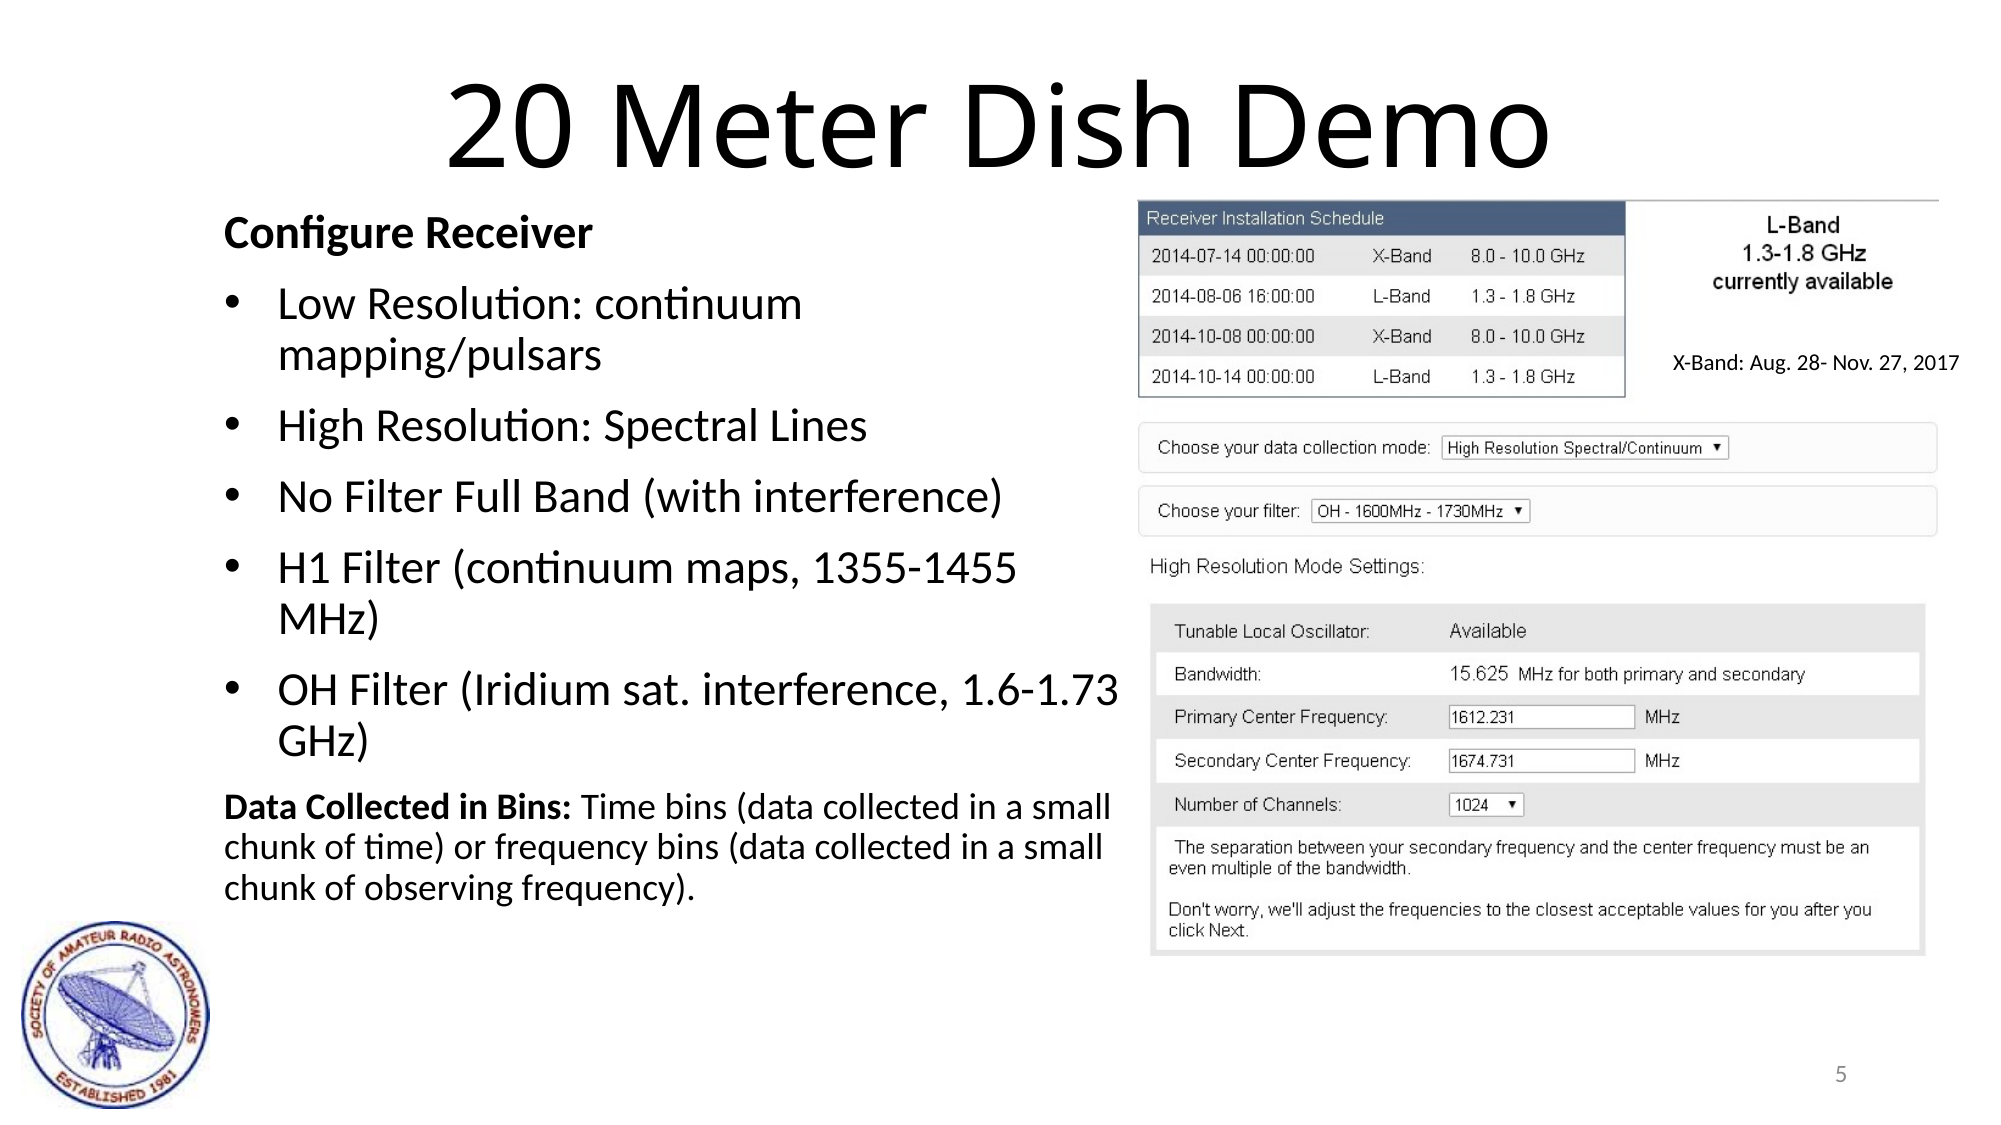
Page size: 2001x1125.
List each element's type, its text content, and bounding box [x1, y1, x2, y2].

picture [21, 921, 210, 1109]
text_box X-Band: Aug. 28- Nov. 27, 2017 [1939, 340, 1976, 383]
slide_number 5 [1412, 1042, 1863, 1103]
picture [1137, 199, 1939, 967]
title 20 Meter Dish Demo [249, 59, 1750, 200]
subtitle Configure Receiver Low Resolution: continuum mapping/pulsars High Resolution: Spectral Lines No Filter Full Band (with interference) H1 Filter (continuum maps, 1355-1455 MHz) OH Filter (Iridium sat. interference, 1.6-1.73 GHz) Data Collected in Bins: Time bins (data collected in a small chunk of time) or frequency bins (data collected in a small chunk of observing frequency). [209, 200, 1137, 922]
